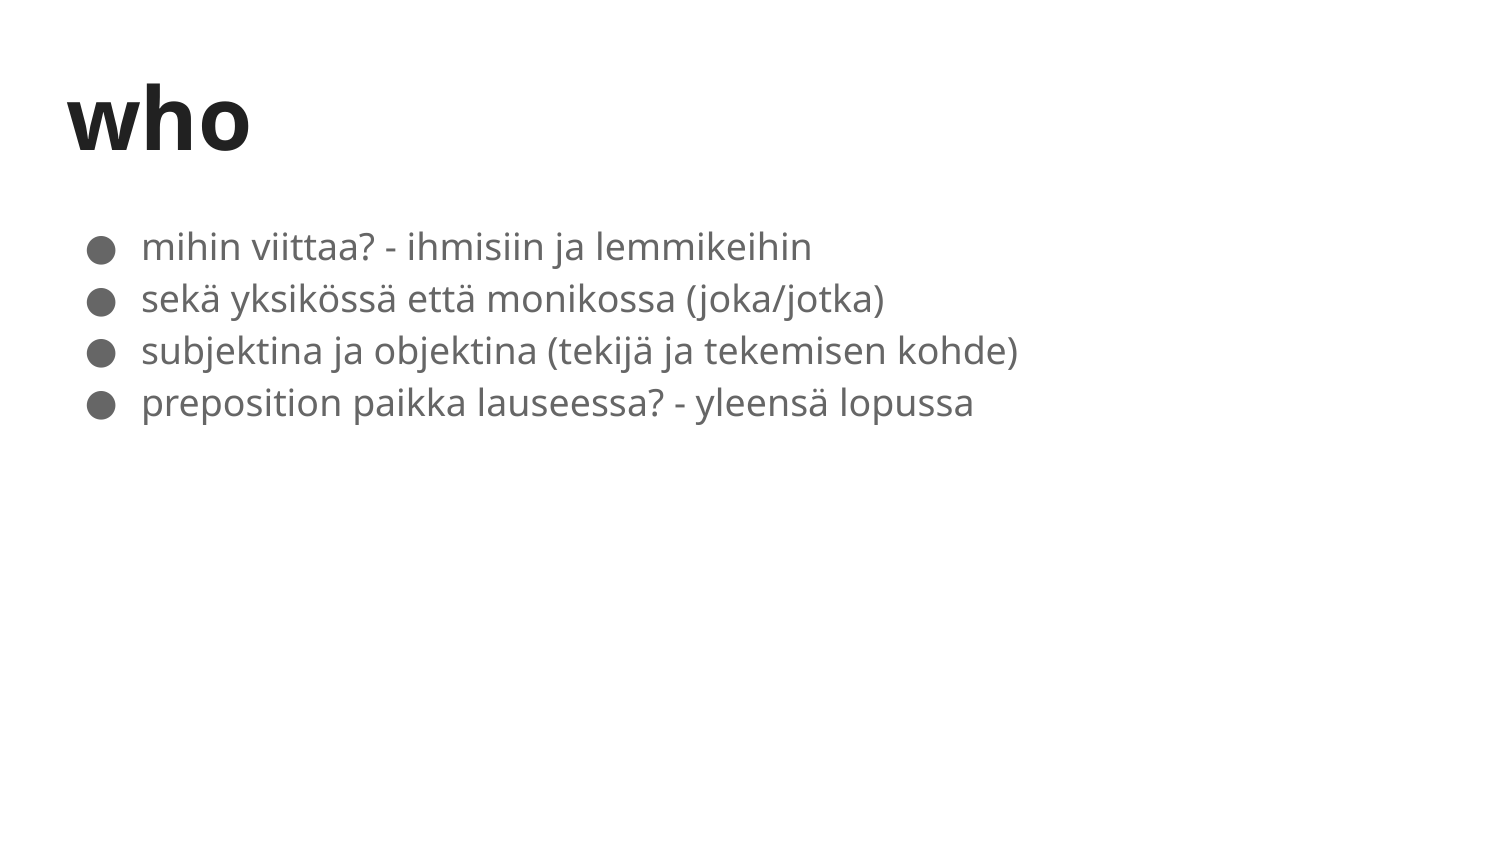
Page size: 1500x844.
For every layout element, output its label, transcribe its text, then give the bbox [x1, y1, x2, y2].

title who [51, 48, 1449, 180]
list mihin viittaa? - ihmisiin ja lemmikeihin sekä yksikössä että monikossa (joka/jotka) subjektina ja objektina (tekijä ja tekemisen kohde) preposition paikka lauseessa? - yleensä lopussa [51, 201, 1449, 750]
